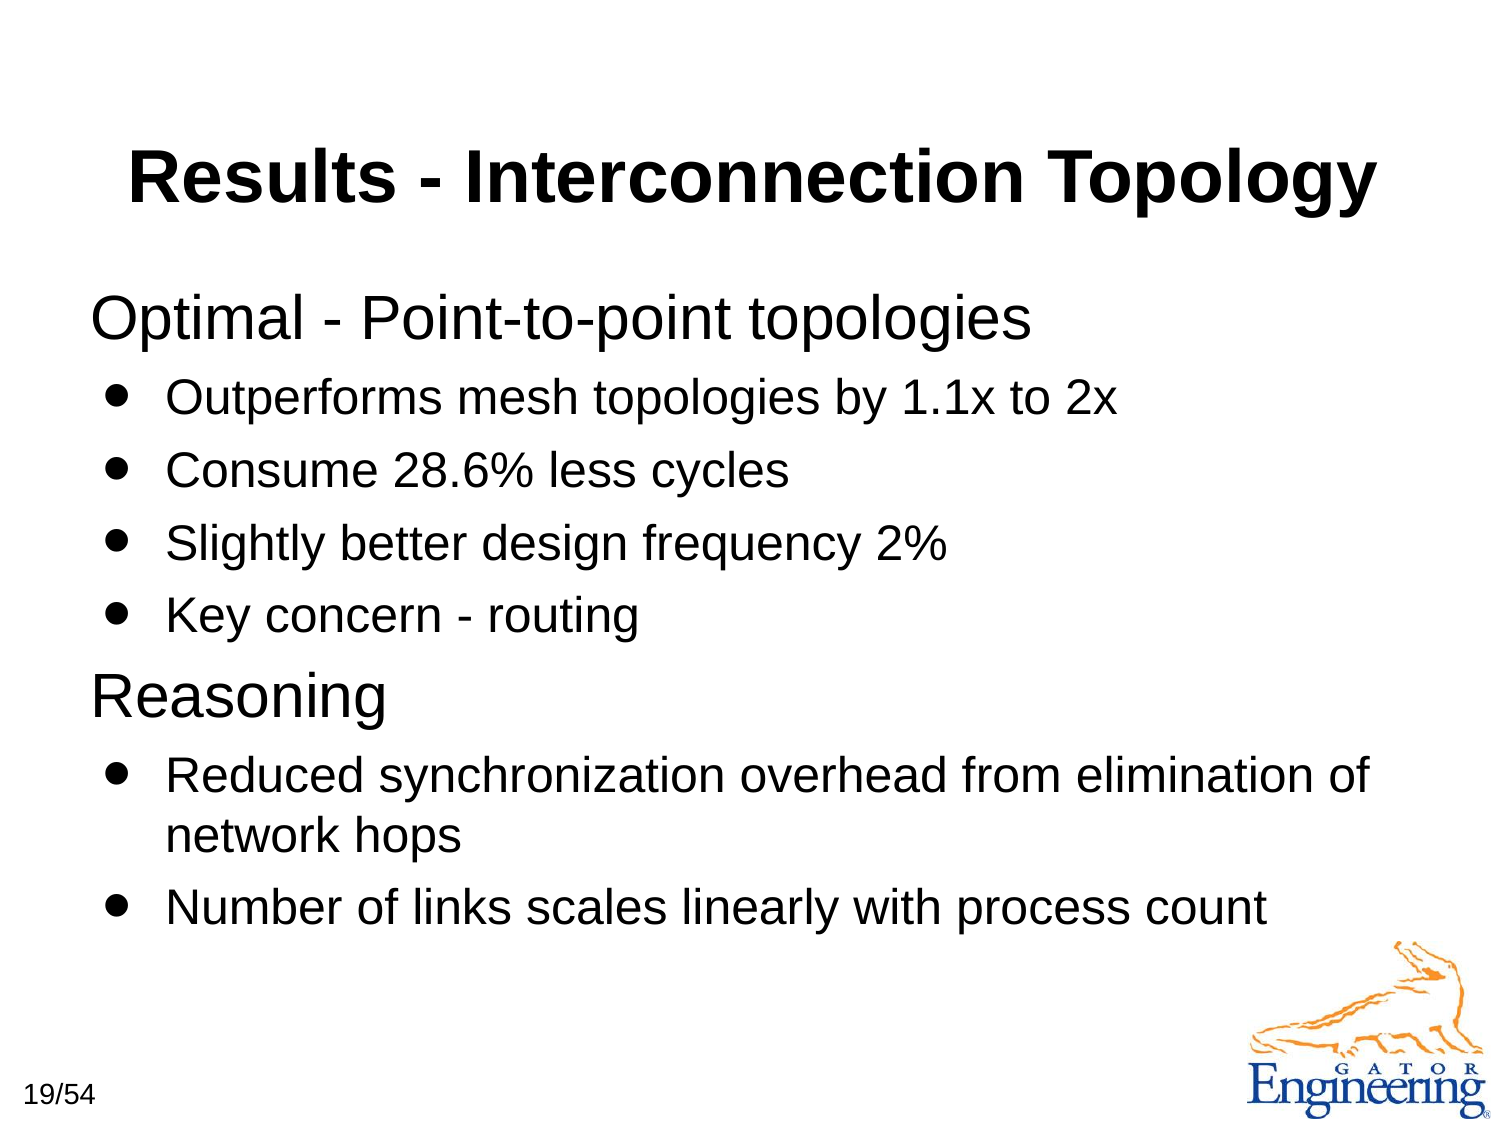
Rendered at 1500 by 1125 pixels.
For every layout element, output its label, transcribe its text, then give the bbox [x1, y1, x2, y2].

text_box [1247, 941, 1491, 1119]
list Optimal - Point-to-point topologies Outperforms mesh topologies by 1.1x to 2x Consume 28.6% less cycles Slightly better design frequency 2% Key concern - routing Reasoning Reduced synchronization overhead from elimination of network hops Number of links scales linearly with process count [75, 262, 1425, 1078]
title Results - Interconnection Topology [75, 45, 1425, 233]
text_box 19/54 [8, 1068, 115, 1119]
